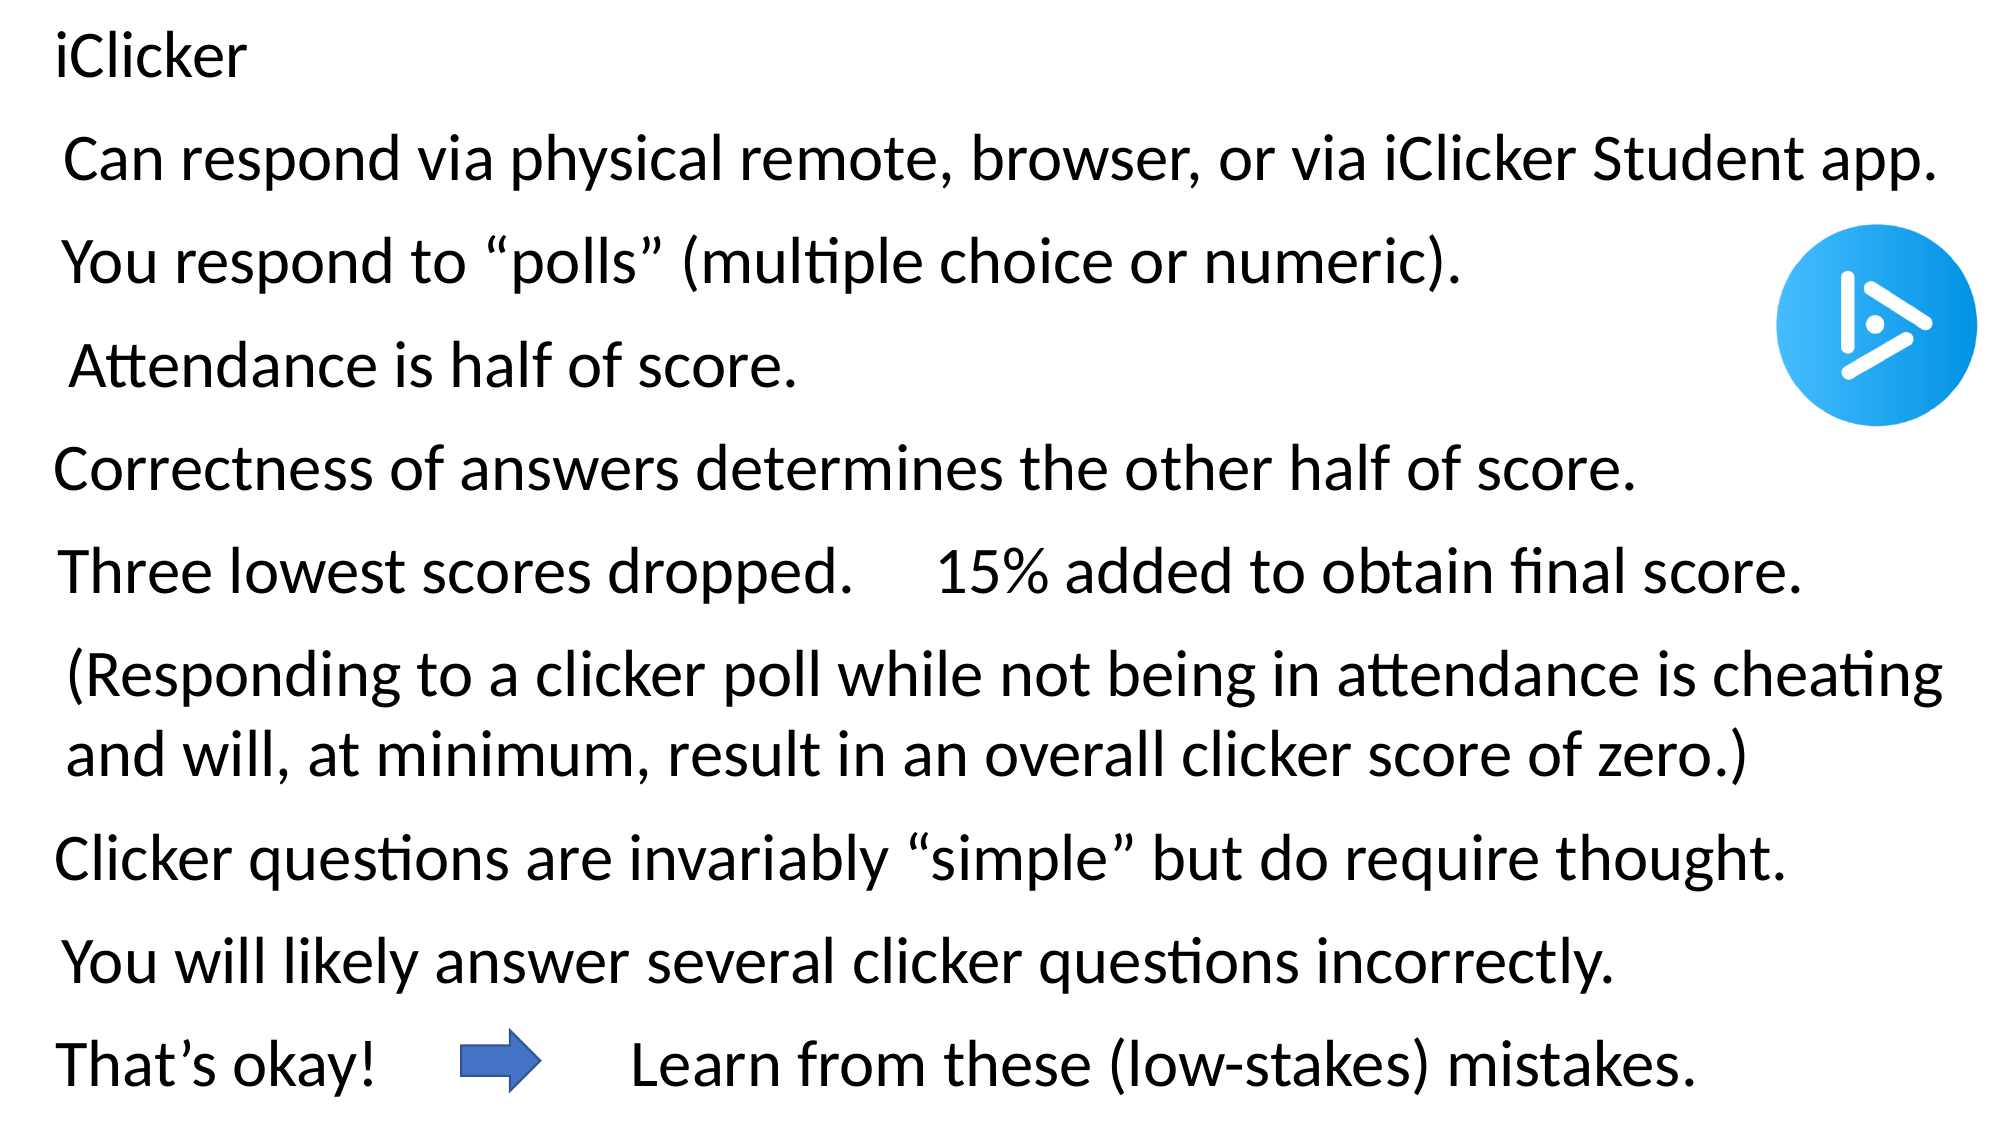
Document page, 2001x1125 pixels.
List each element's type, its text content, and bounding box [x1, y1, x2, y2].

text_box Attendance is half of score. [53, 313, 815, 408]
picture [1775, 223, 1978, 427]
text_box [460, 1027, 542, 1094]
text_box Can respond via physical remote, browser, or via iClicker Student app. [48, 106, 1971, 202]
text_box You respond to “polls” (multiple choice or numeric). [46, 209, 1480, 305]
text_box (Responding to a clicker poll while not being in attendance is cheating and will, at minimum, result in an overall clicker score of zero.) [50, 622, 1960, 798]
text_box That’s okay! [40, 1012, 395, 1108]
text_box Learn from these (low-stakes) mistakes. [616, 1012, 1714, 1108]
text_box 15% added to obtain final score. [919, 519, 1820, 614]
text_box You will likely answer several clicker questions incorrectly. [46, 909, 1632, 1005]
text_box Correctness of answers determines the other half of score. [39, 416, 1655, 511]
text_box iClicker [39, 3, 264, 99]
text_box Three lowest scores dropped. [42, 519, 871, 614]
text_box Clicker questions are invariably “simple” but do require thought. [40, 806, 1805, 902]
